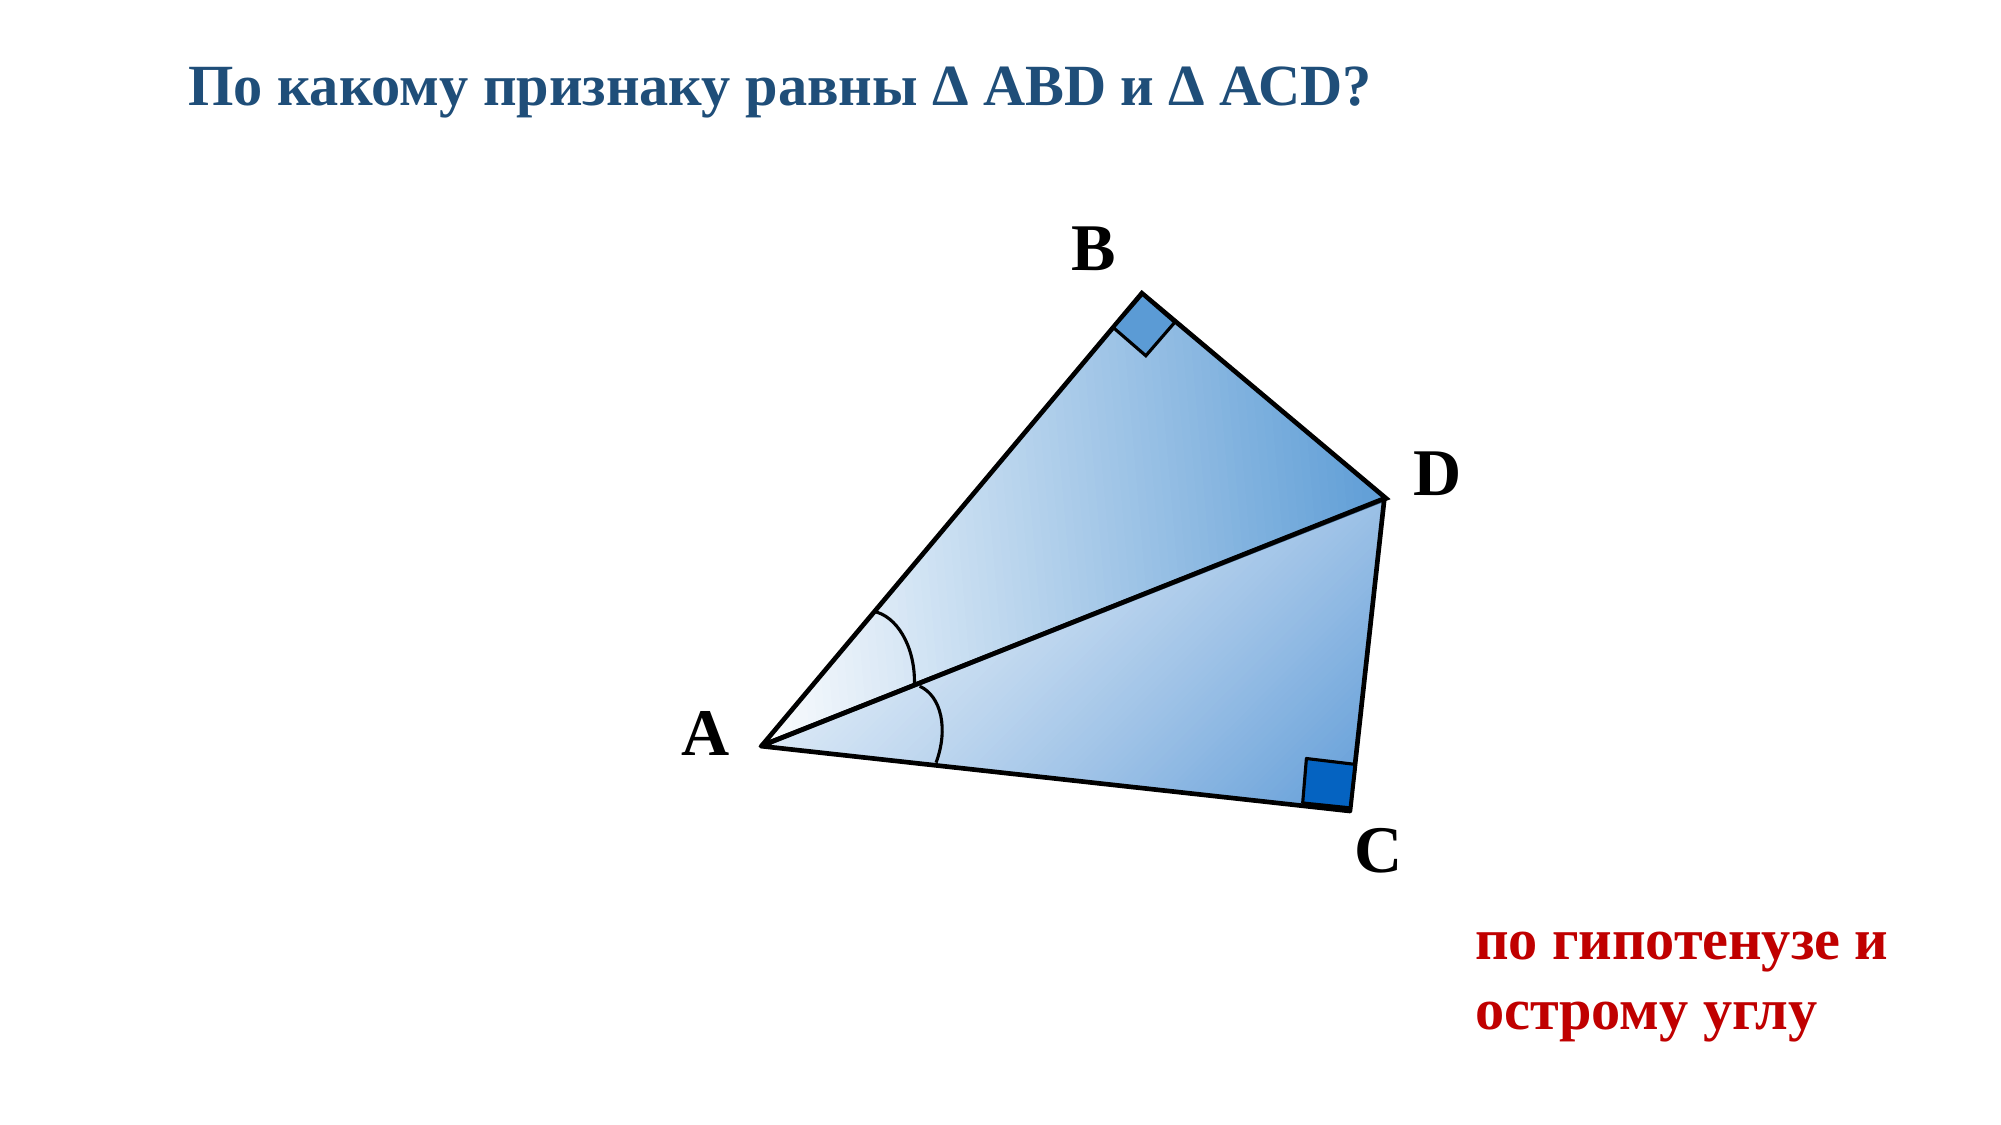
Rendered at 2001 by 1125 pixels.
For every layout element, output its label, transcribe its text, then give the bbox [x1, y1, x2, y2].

text_box [762, 614, 914, 745]
text_box С [1339, 798, 1419, 894]
text_box В [1056, 196, 1135, 292]
text_box А [666, 681, 745, 776]
text_box По какому признаку равны Δ АВD и Δ АСD? [173, 40, 1556, 185]
text_box [760, 498, 1385, 810]
text_box [890, 686, 943, 763]
text_box [867, 611, 915, 684]
text_box [874, 300, 1387, 684]
text_box по гипотенузе и острому углу [1460, 894, 2000, 1049]
text_box [1113, 294, 1175, 356]
text_box D [1398, 421, 1478, 516]
text_box [1302, 758, 1355, 807]
